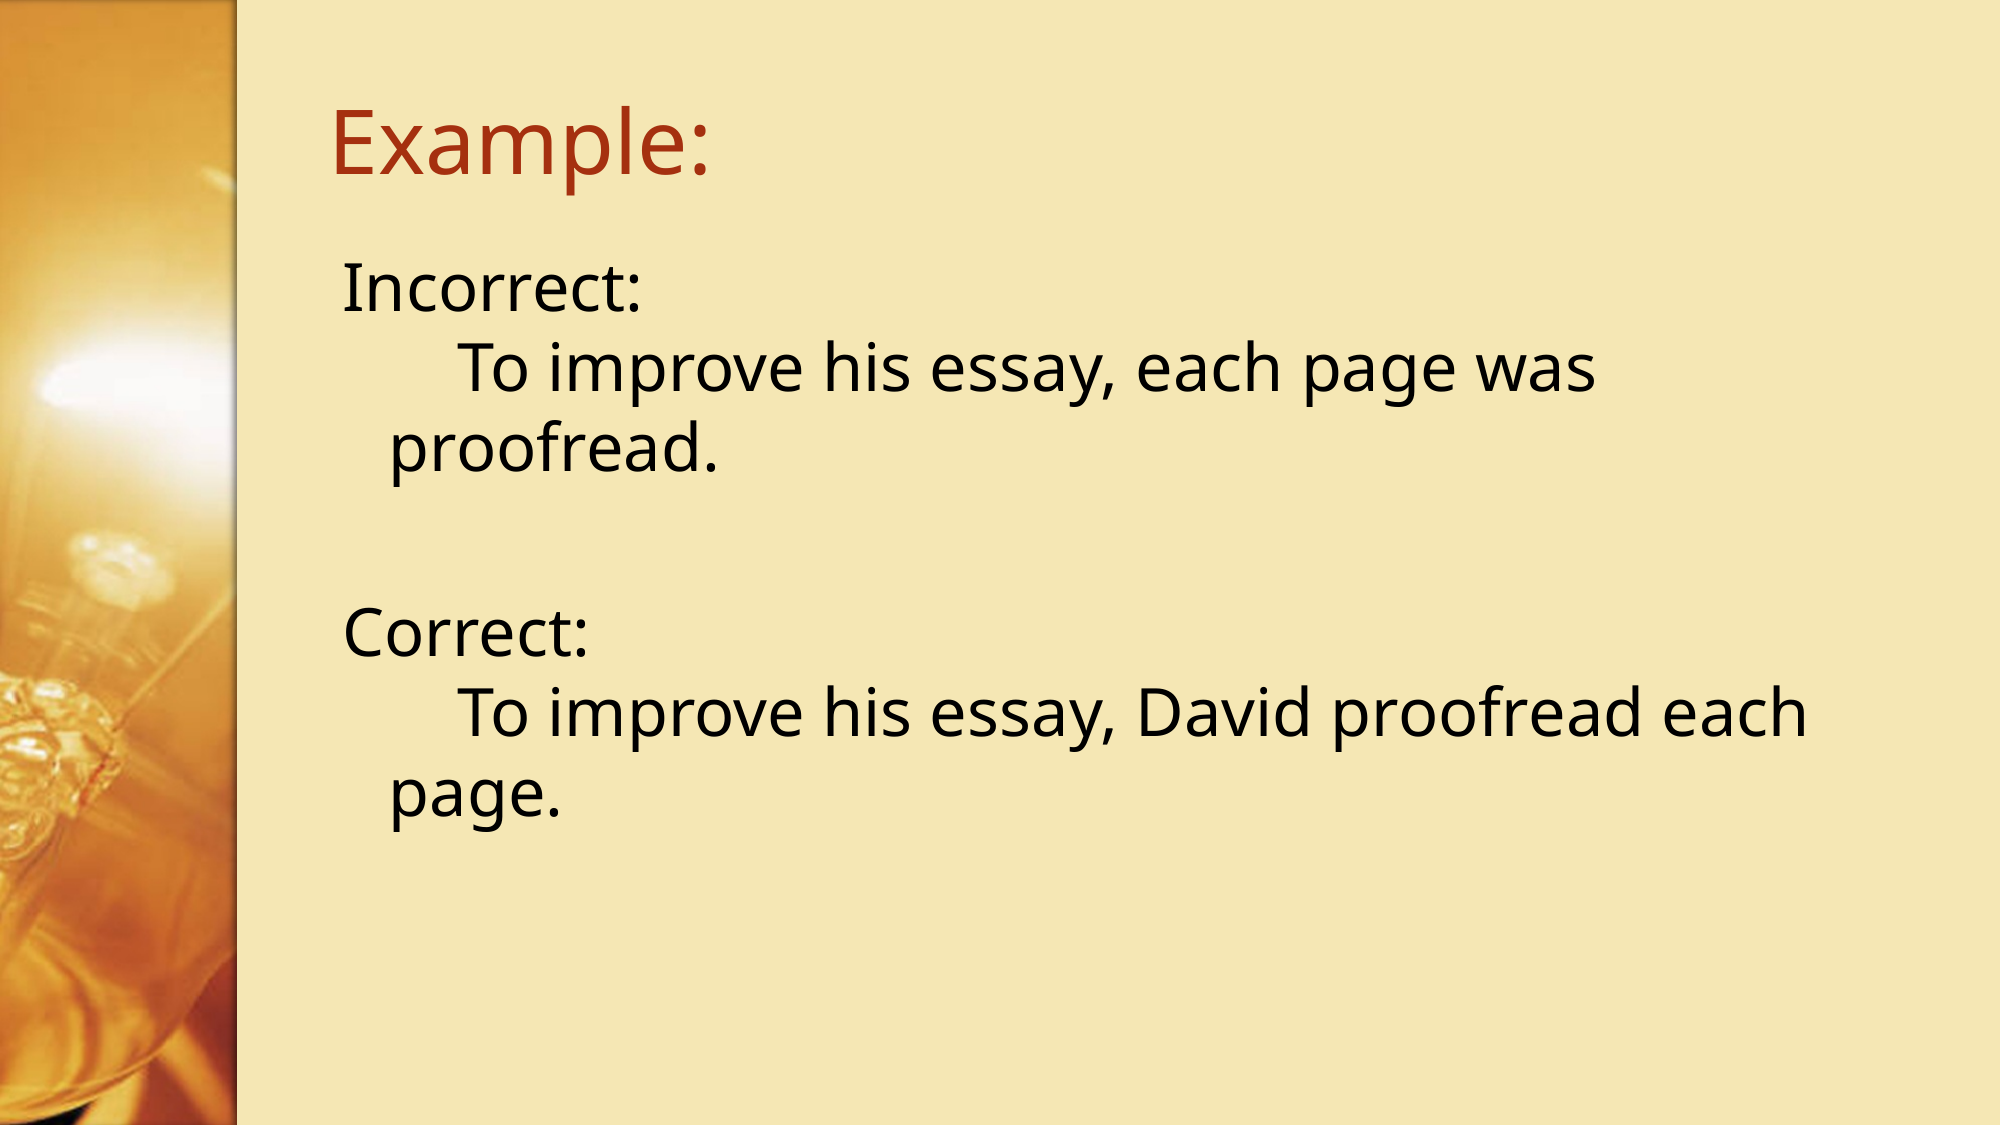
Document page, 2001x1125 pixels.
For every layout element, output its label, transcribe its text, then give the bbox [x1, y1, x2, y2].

list Incorrect: To improve his essay, each page was proofread. Correct: To improve his essay, David proofread each page. [313, 237, 1954, 1025]
title Example: [313, 45, 1954, 233]
picture [0, 0, 237, 1125]
